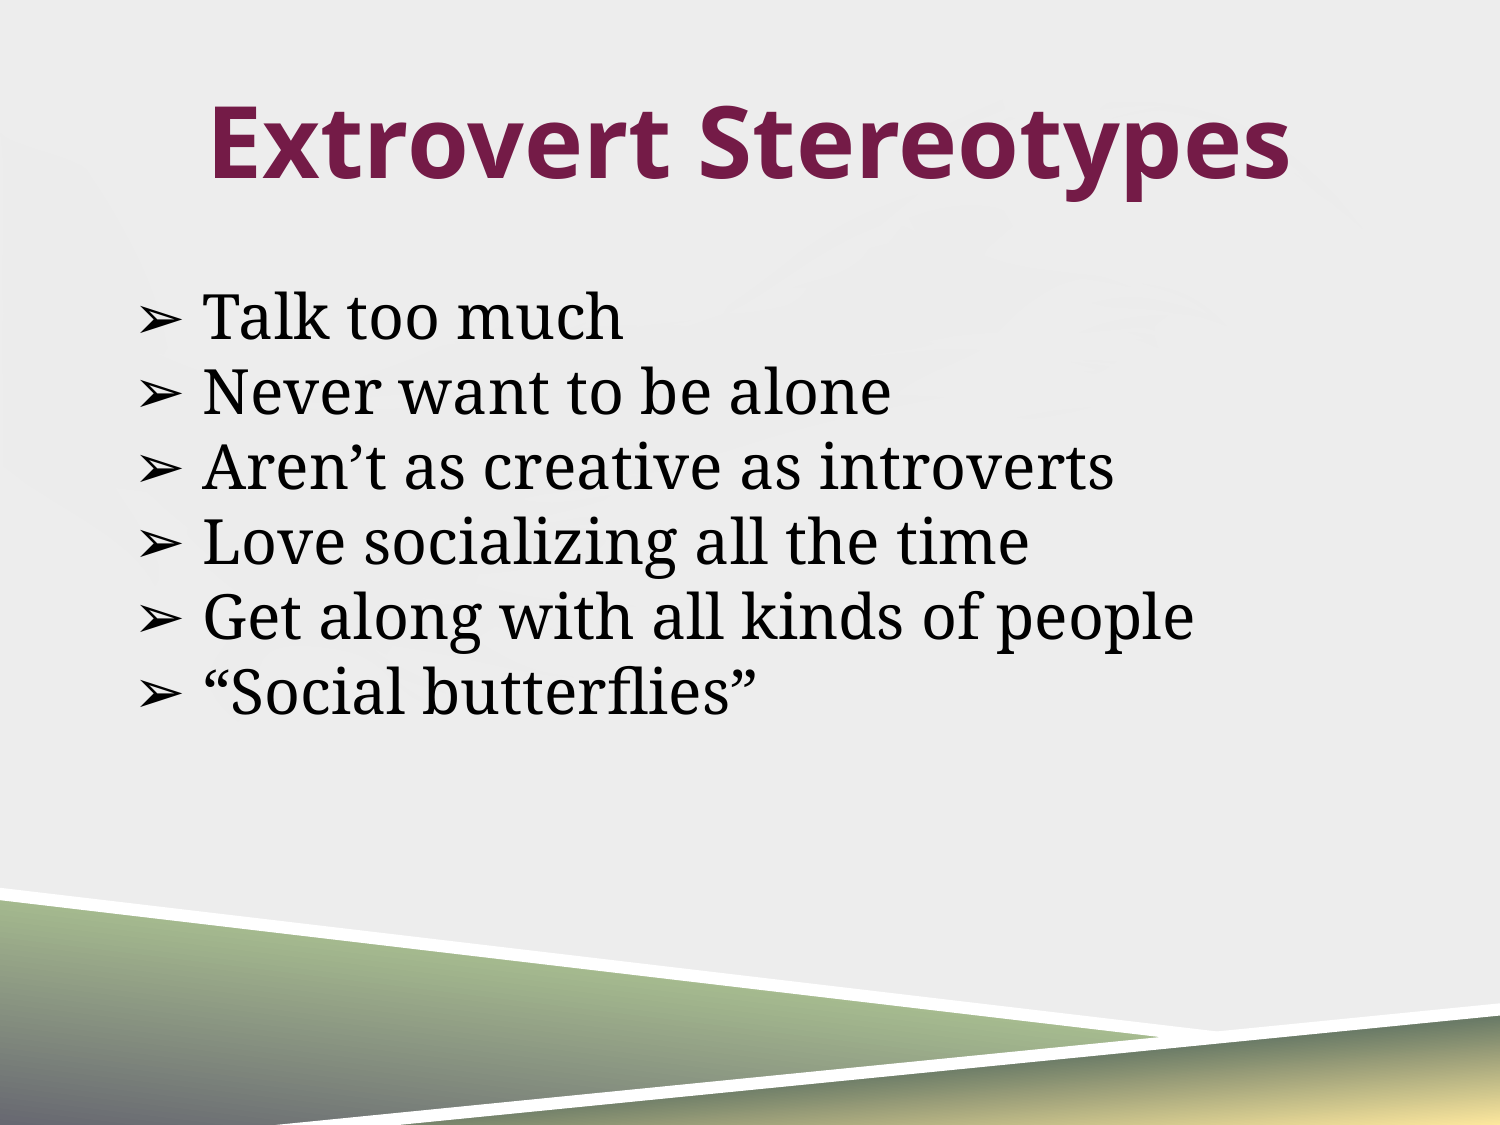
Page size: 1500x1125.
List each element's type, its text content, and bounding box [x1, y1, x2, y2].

title Extrovert Stereotypes [112, 45, 1388, 233]
list Talk too much Never want to be alone Aren’t as creative as introverts Love socializing all the time Get along with all kinds of people “Social butterflies” [112, 262, 1388, 968]
